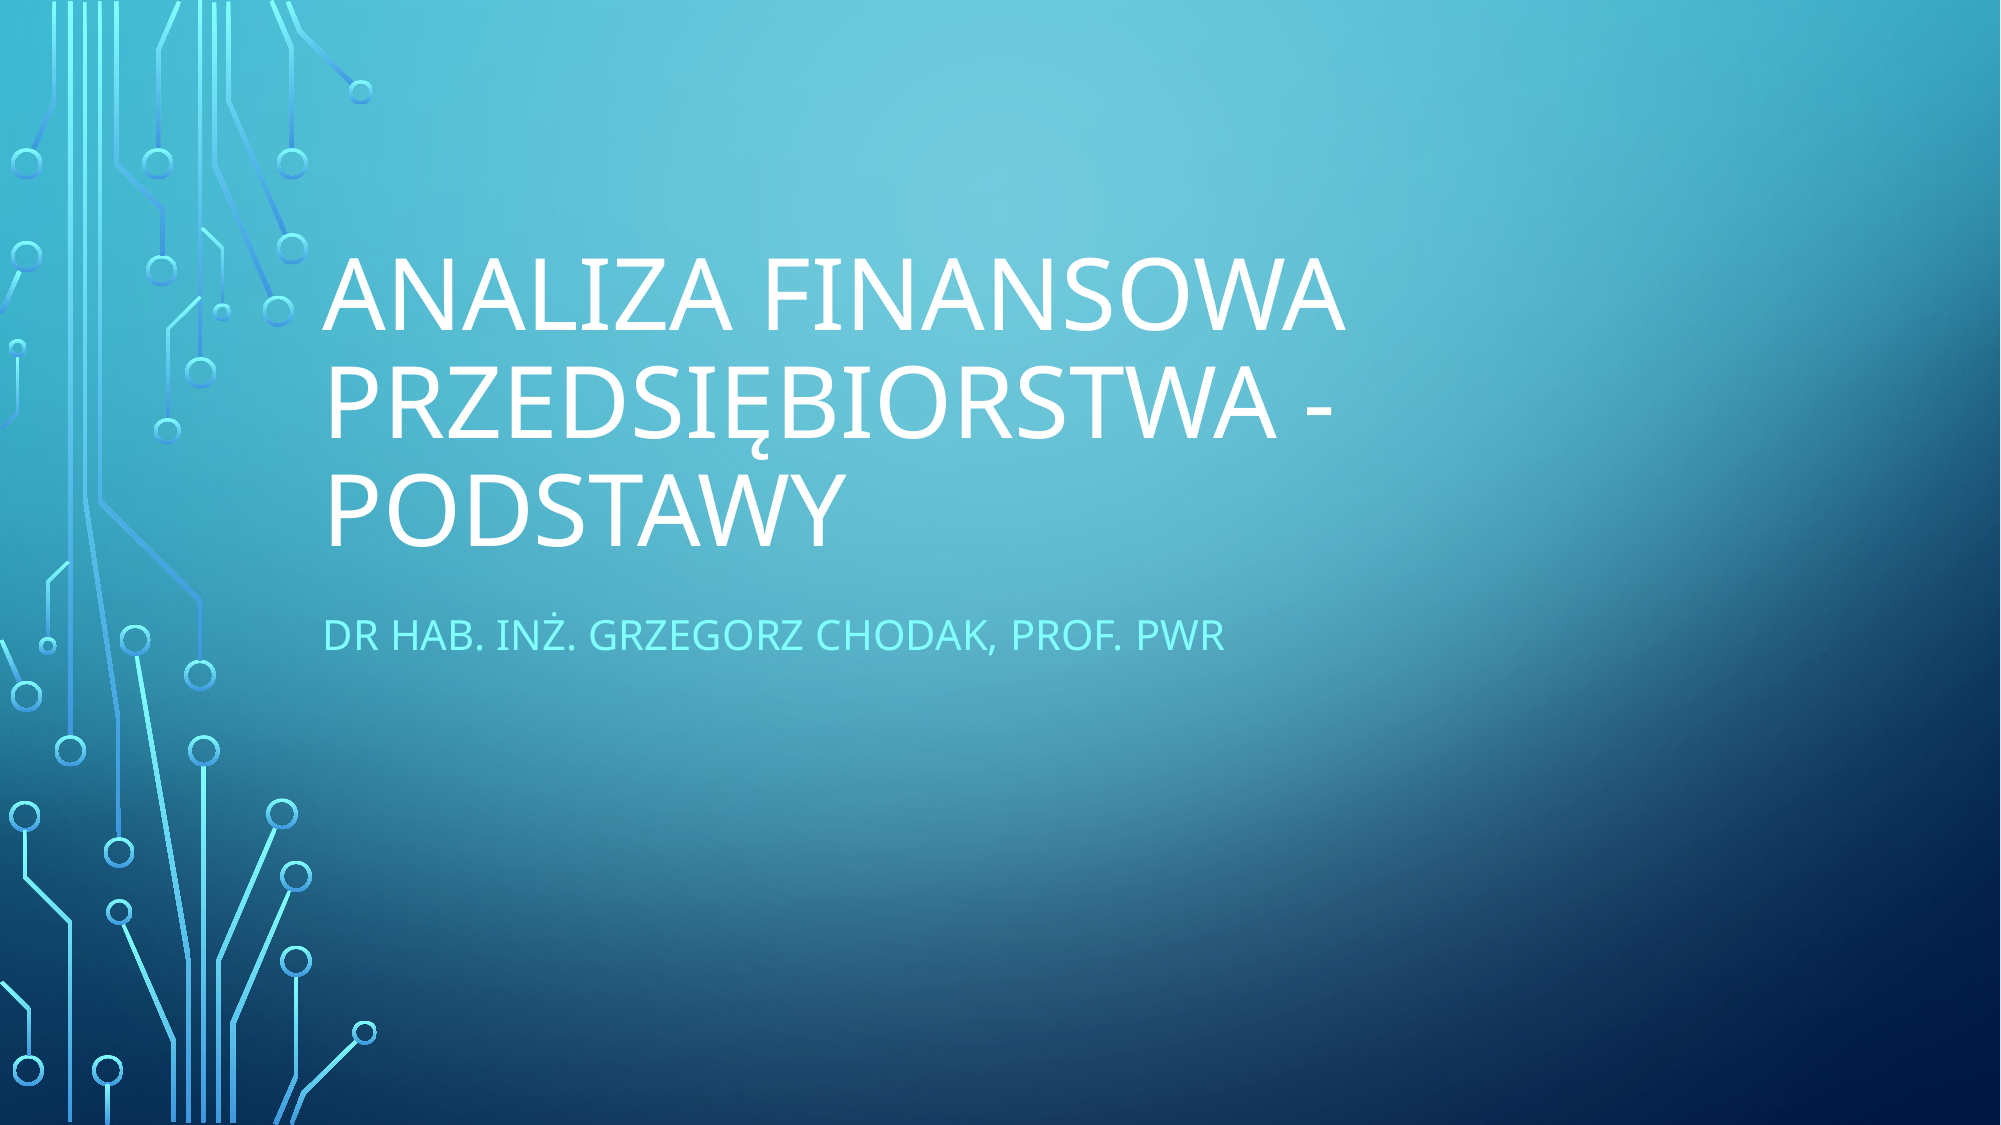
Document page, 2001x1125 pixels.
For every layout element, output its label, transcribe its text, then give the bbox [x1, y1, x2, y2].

title Analiza finansowa przedsiębiorstwa - podstawy [307, 184, 1750, 576]
subtitle Dr hab. inż. Grzegorz chodak, prof. pwr [307, 590, 1750, 863]
